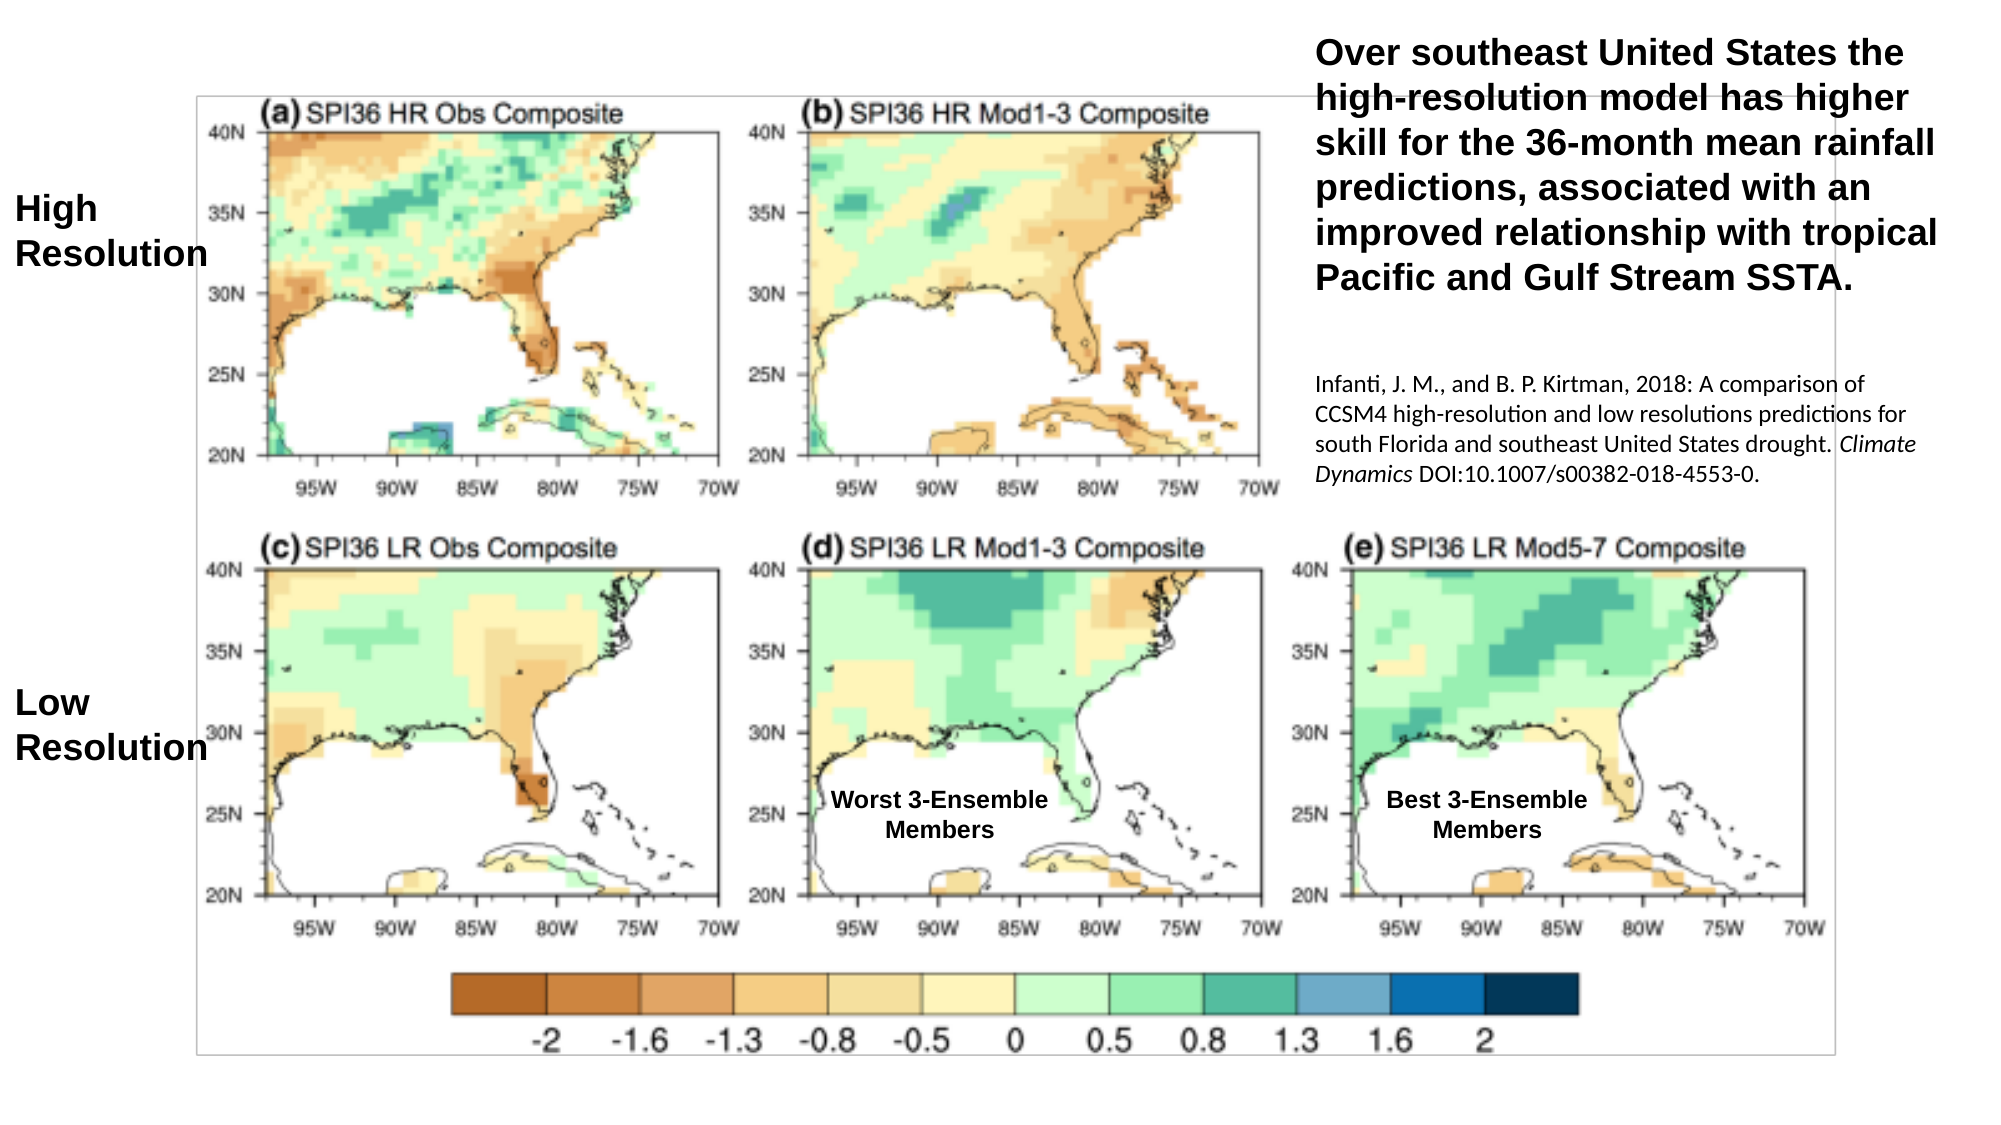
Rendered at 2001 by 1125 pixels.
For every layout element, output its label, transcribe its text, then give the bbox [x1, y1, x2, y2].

text_box Low Resolution [0, 670, 170, 776]
picture [170, 77, 1872, 1071]
text_box High Resolution [0, 176, 170, 282]
text_box Over southeast United States the high-resolution model has higher skill for the 36-month mean rainfall predictions, associated with an improved relationship with tropical Pacific and Gulf Stream SSTA. Infanti, J. M., and B. P. Kirtman, 2018: A comparison of CCSM4 high-resolution and low resolutions predictions for south Florida and southeast United States drought. Climate Dynamics DOI:10.1007/s00382-018-4553-0. [1300, 20, 1957, 495]
